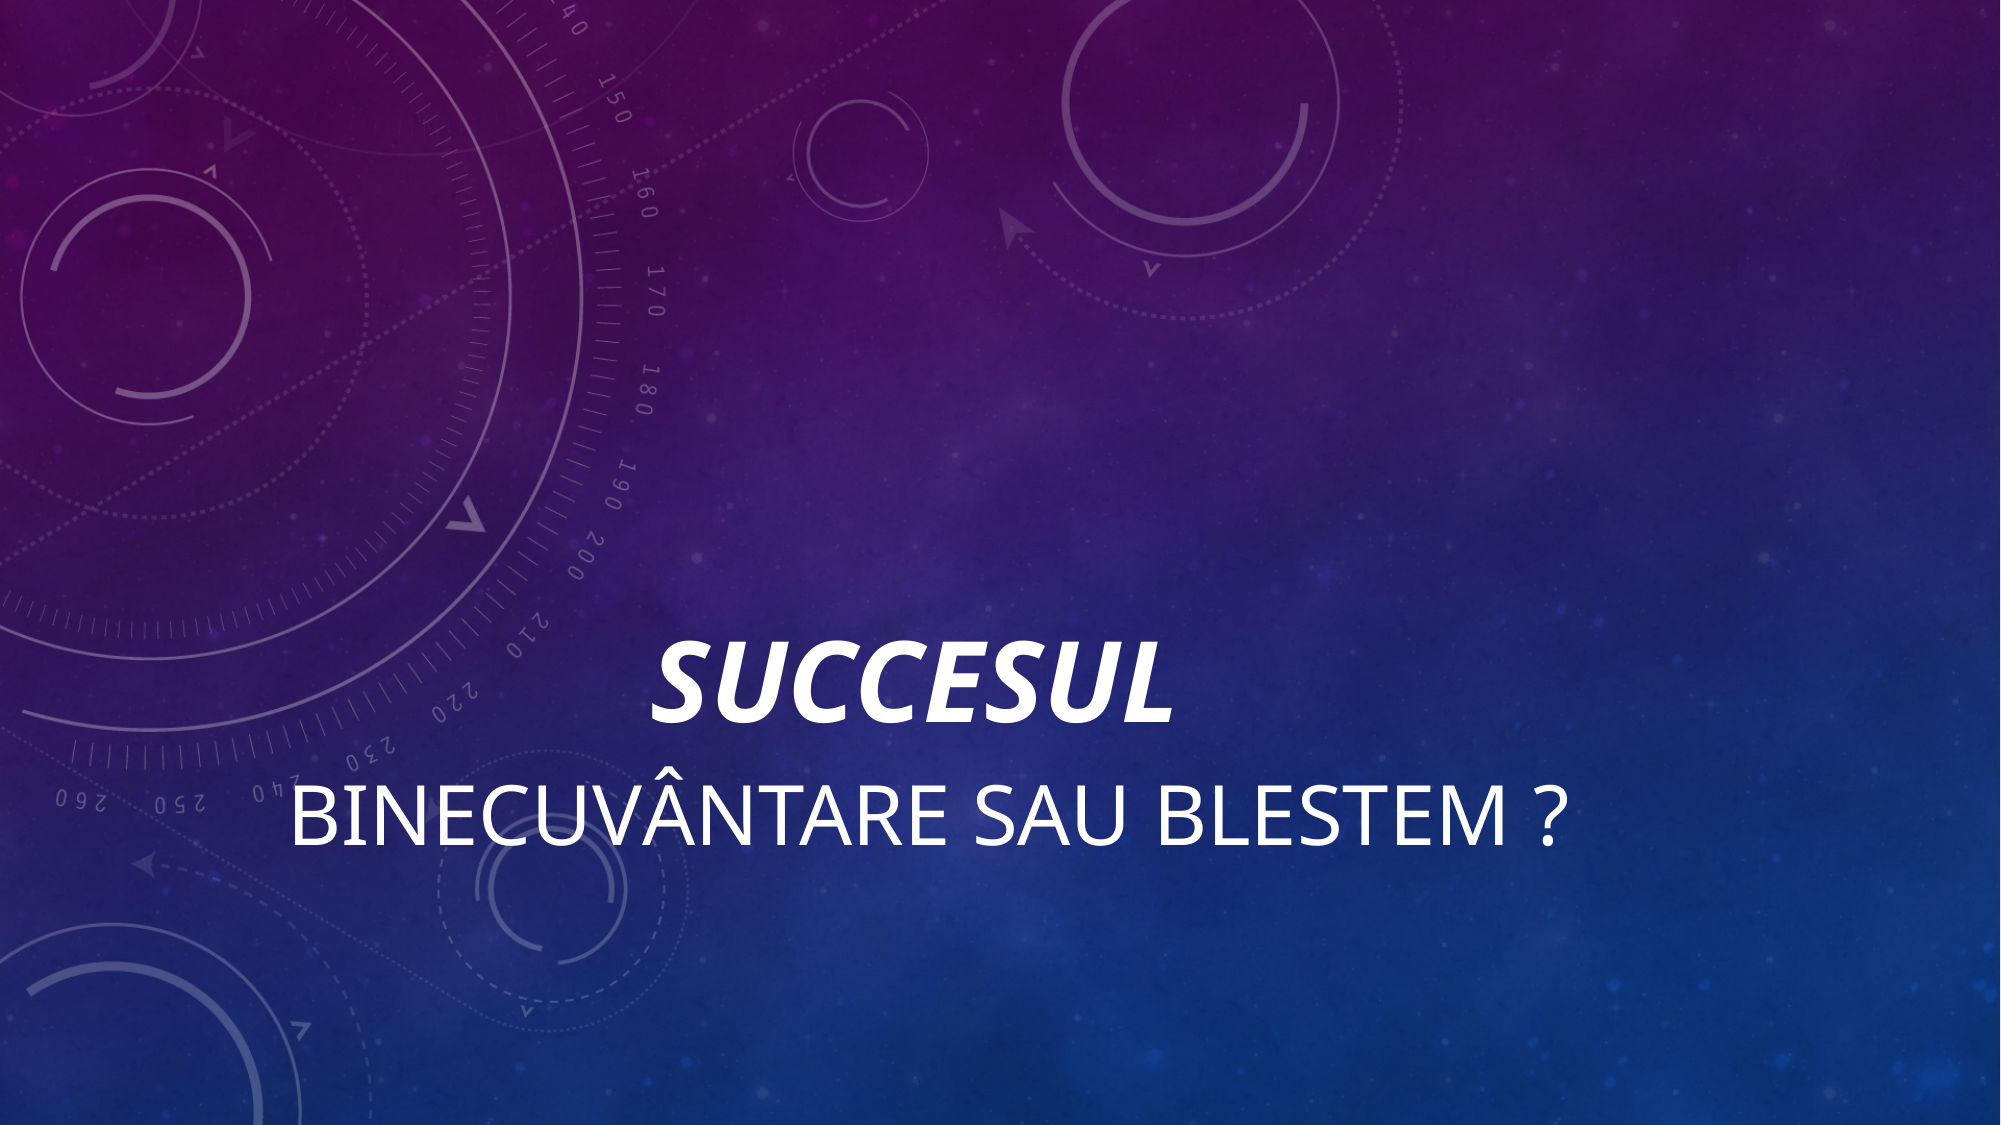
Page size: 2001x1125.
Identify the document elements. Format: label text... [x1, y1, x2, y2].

picture [0, 0, 2001, 1125]
title SUCCESUL binecuvÂntare sau blestem ? [0, 322, 1831, 873]
